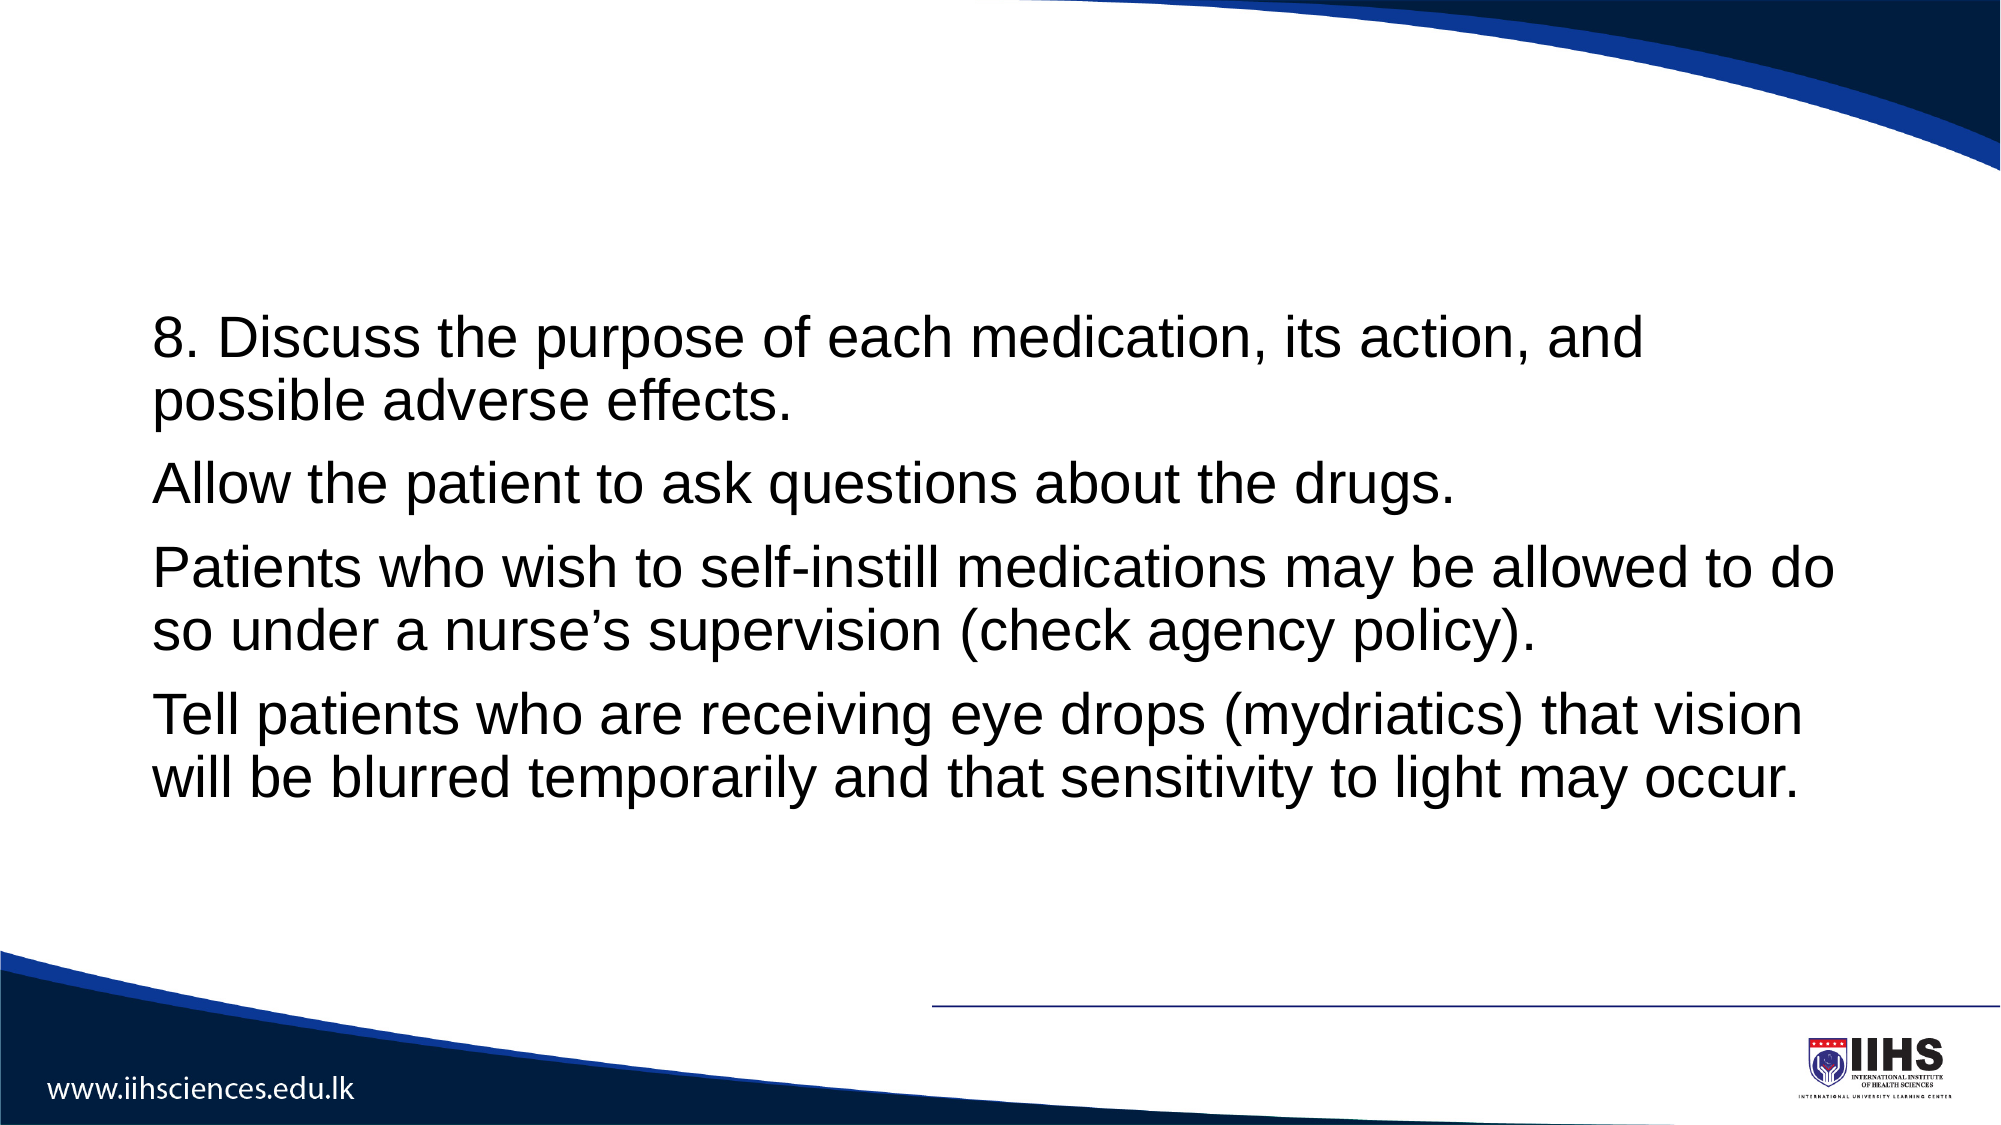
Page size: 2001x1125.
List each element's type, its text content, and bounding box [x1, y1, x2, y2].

list 8. Discuss the purpose of each medication, its action, and possible adverse effects. Allow the patient to ask questions about the drugs. Patients who wish to self-instill medications may be allowed to do so under a nurse’s supervision (check agency policy). Tell patients who are receiving eye drops (mydriatics) that vision will be blurred temporarily and that sensitivity to light may occur. [137, 299, 1863, 1014]
picture [0, 0, 2001, 1125]
